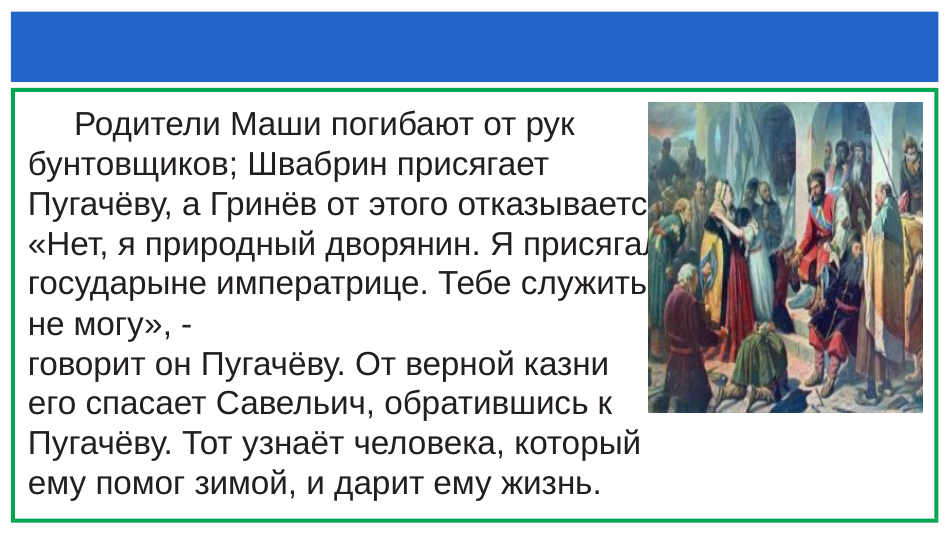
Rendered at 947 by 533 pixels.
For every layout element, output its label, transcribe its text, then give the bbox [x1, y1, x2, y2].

picture [648, 101, 923, 414]
list Родители Маши погибают от рук бунтовщиков; Швабрин присягает Пугачёву, а Гринёв от этого отказывается: «Нет, я природный дворянин. Я присягал государыне императрице. Тебе служить не могу», - говорит он Пугачёву. От верной казни его спасает Савельич, обратившись к Пугачёву. Тот узнаёт человека, который ему помог зимой, и дарит ему жизнь. [27, 102, 685, 506]
